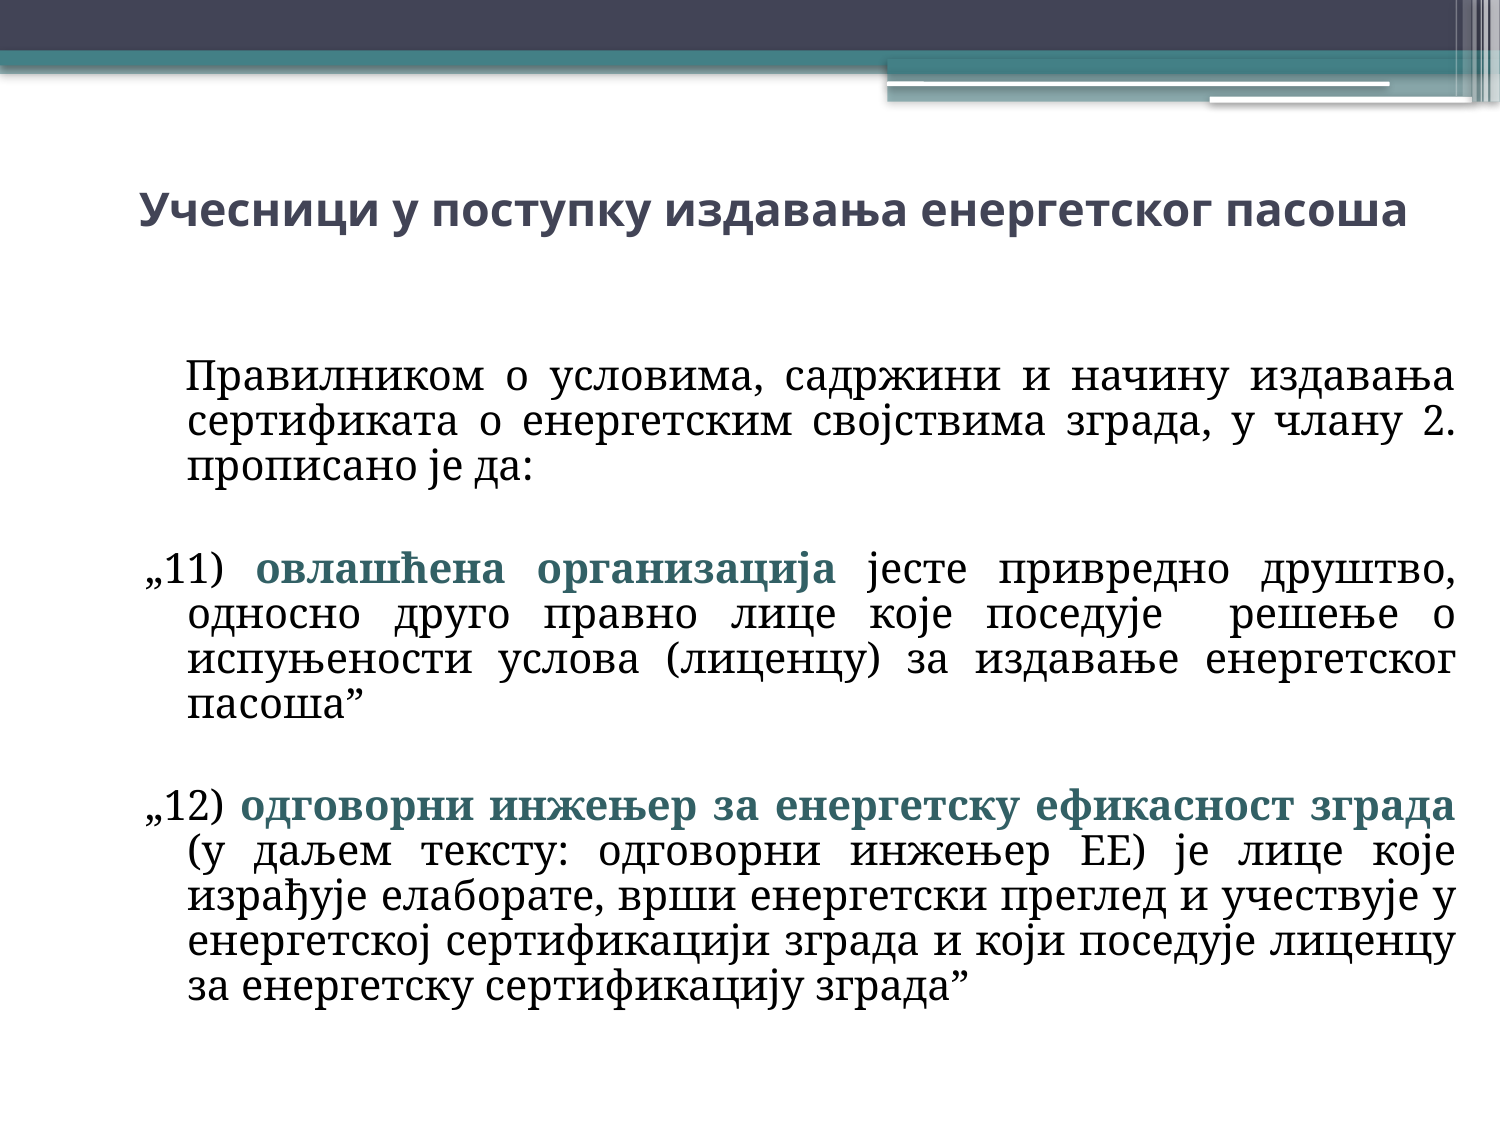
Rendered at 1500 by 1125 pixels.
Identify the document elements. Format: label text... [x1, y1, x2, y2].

title Учесници у поступку издавања енергетског пасоша [123, 149, 1436, 268]
list Правилником о условима, садржини и начину издавања сертификата о енергетским својствима зграда, у члану 2. прописано је да: „11) овлашћена организација јесте привредно друштво, односно друго правно лице које поседује решење о испуњености услова (лиценцу) за издавање енергетског пасоша” „12) одговорни инжењер за енергетску ефикасност зграда (у даљем тексту: одговорни инжењер ЕЕ) је лице које израђује елаборате, врши енергетски преглед и учествује у енергетској сертификацији зграда и који поседује лиценцу за енергетску сертификацију зграда” [112, 290, 1472, 1035]
